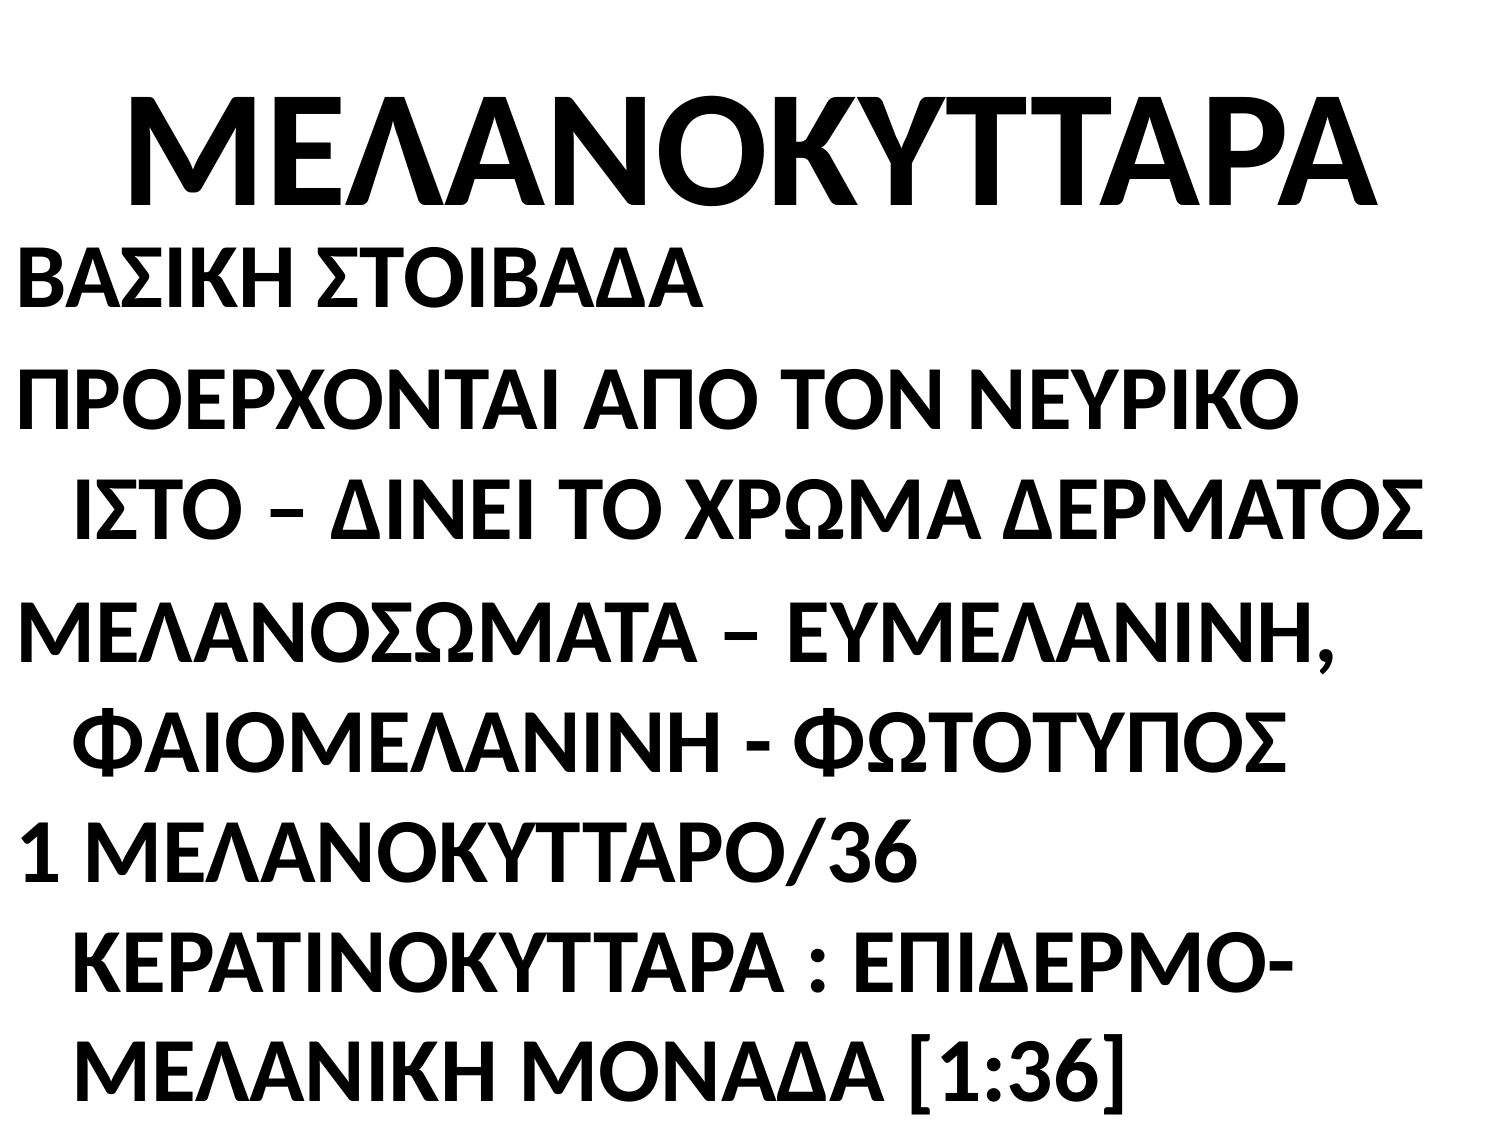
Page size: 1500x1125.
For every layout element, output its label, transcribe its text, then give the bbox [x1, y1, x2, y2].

list ΒΑΣΙΚΗ ΣΤΟΙΒΑΔΑ ΠΡΟΕΡΧΟΝΤΑΙ ΑΠΌ ΤΟΝ ΝΕΥΡΙΚΟ ΙΣΤΟ – ΔΙΝΕΙ ΤΟ ΧΡΩΜΑ ΔΕΡΜΑΤΟΣ ΜΕΛΑΝΟΣΩΜΑΤΑ – ΕΥΜΕΛΑΝΙΝΗ, ΦΑΙΟΜΕΛΑΝΙΝΗ - ΦΩΤΟΤΥΠΟΣ 1 ΜΕΛΑΝΟΚΥΤΤΑΡΟ/36 ΚΕΡΑΤΙΝΟΚΥΤΤΑΡΑ : ΕΠΙΔΕΡΜΟ-ΜΕΛΑΝΙΚΗ ΜΟΝΑΔΑ [1:36] [0, 207, 1500, 1125]
title ΜΕΛΑΝΟΚΥΤΤΑΡΑ [74, 44, 1426, 207]
